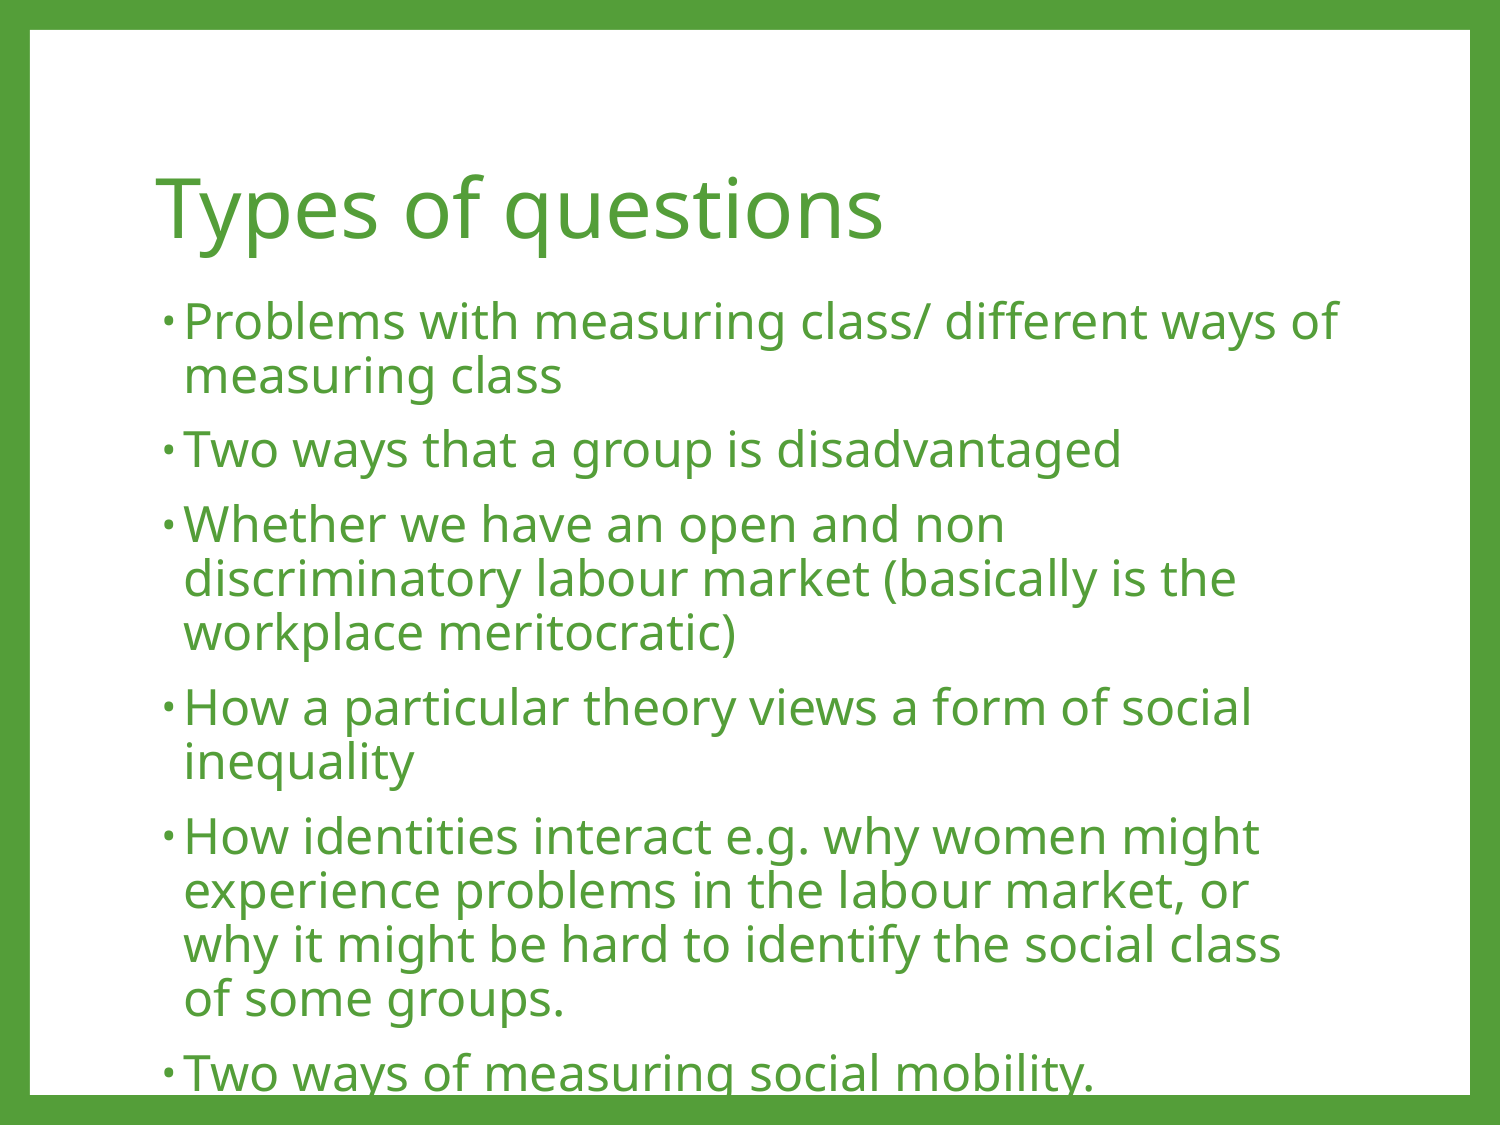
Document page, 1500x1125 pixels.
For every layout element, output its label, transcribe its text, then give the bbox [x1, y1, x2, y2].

title Types of questions [140, 99, 1356, 288]
list Problems with measuring class/ different ways of measuring class Two ways that a group is disadvantaged Whether we have an open and non discriminatory labour market (basically is the workplace meritocratic) How a particular theory views a form of social inequality How identities interact e.g. why women might experience problems in the labour market, or why it might be hard to identify the social class of some groups. Two ways of measuring social mobility. [140, 288, 1356, 951]
